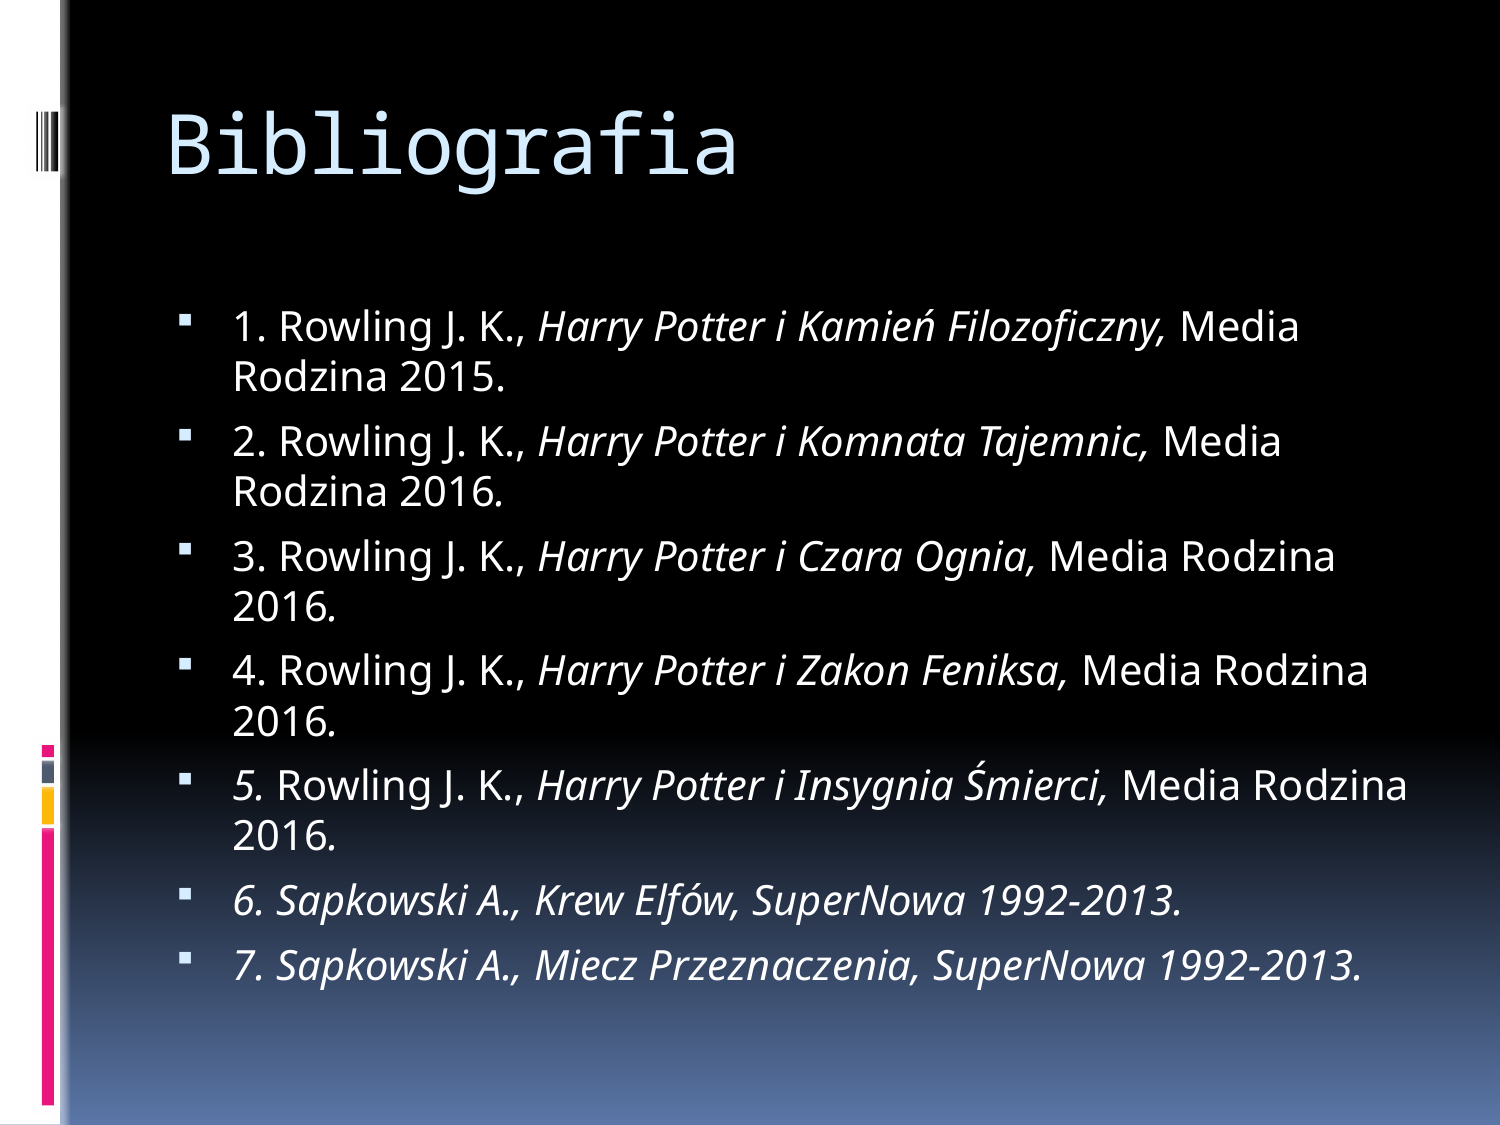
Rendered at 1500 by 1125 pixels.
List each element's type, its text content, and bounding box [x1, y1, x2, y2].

list 1. Rowling J. K., Harry Potter i Kamień Filozoficzny, Media Rodzina 2015. 2. Rowling J. K., Harry Potter i Komnata Tajemnic, Media Rodzina 2016. 3. Rowling J. K., Harry Potter i Czara Ognia, Media Rodzina 2016. 4. Rowling J. K., Harry Potter i Zakon Feniksa, Media Rodzina 2016. 5. Rowling J. K., Harry Potter i Insygnia Śmierci, Media Rodzina 2016. 6. Sapkowski A., Krew Elfów, SuperNowa 1992-2013. 7. Sapkowski A., Miecz Przeznaczenia, SuperNowa 1992-2013. [150, 292, 1425, 1043]
title Bibliografia [150, 83, 1425, 234]
